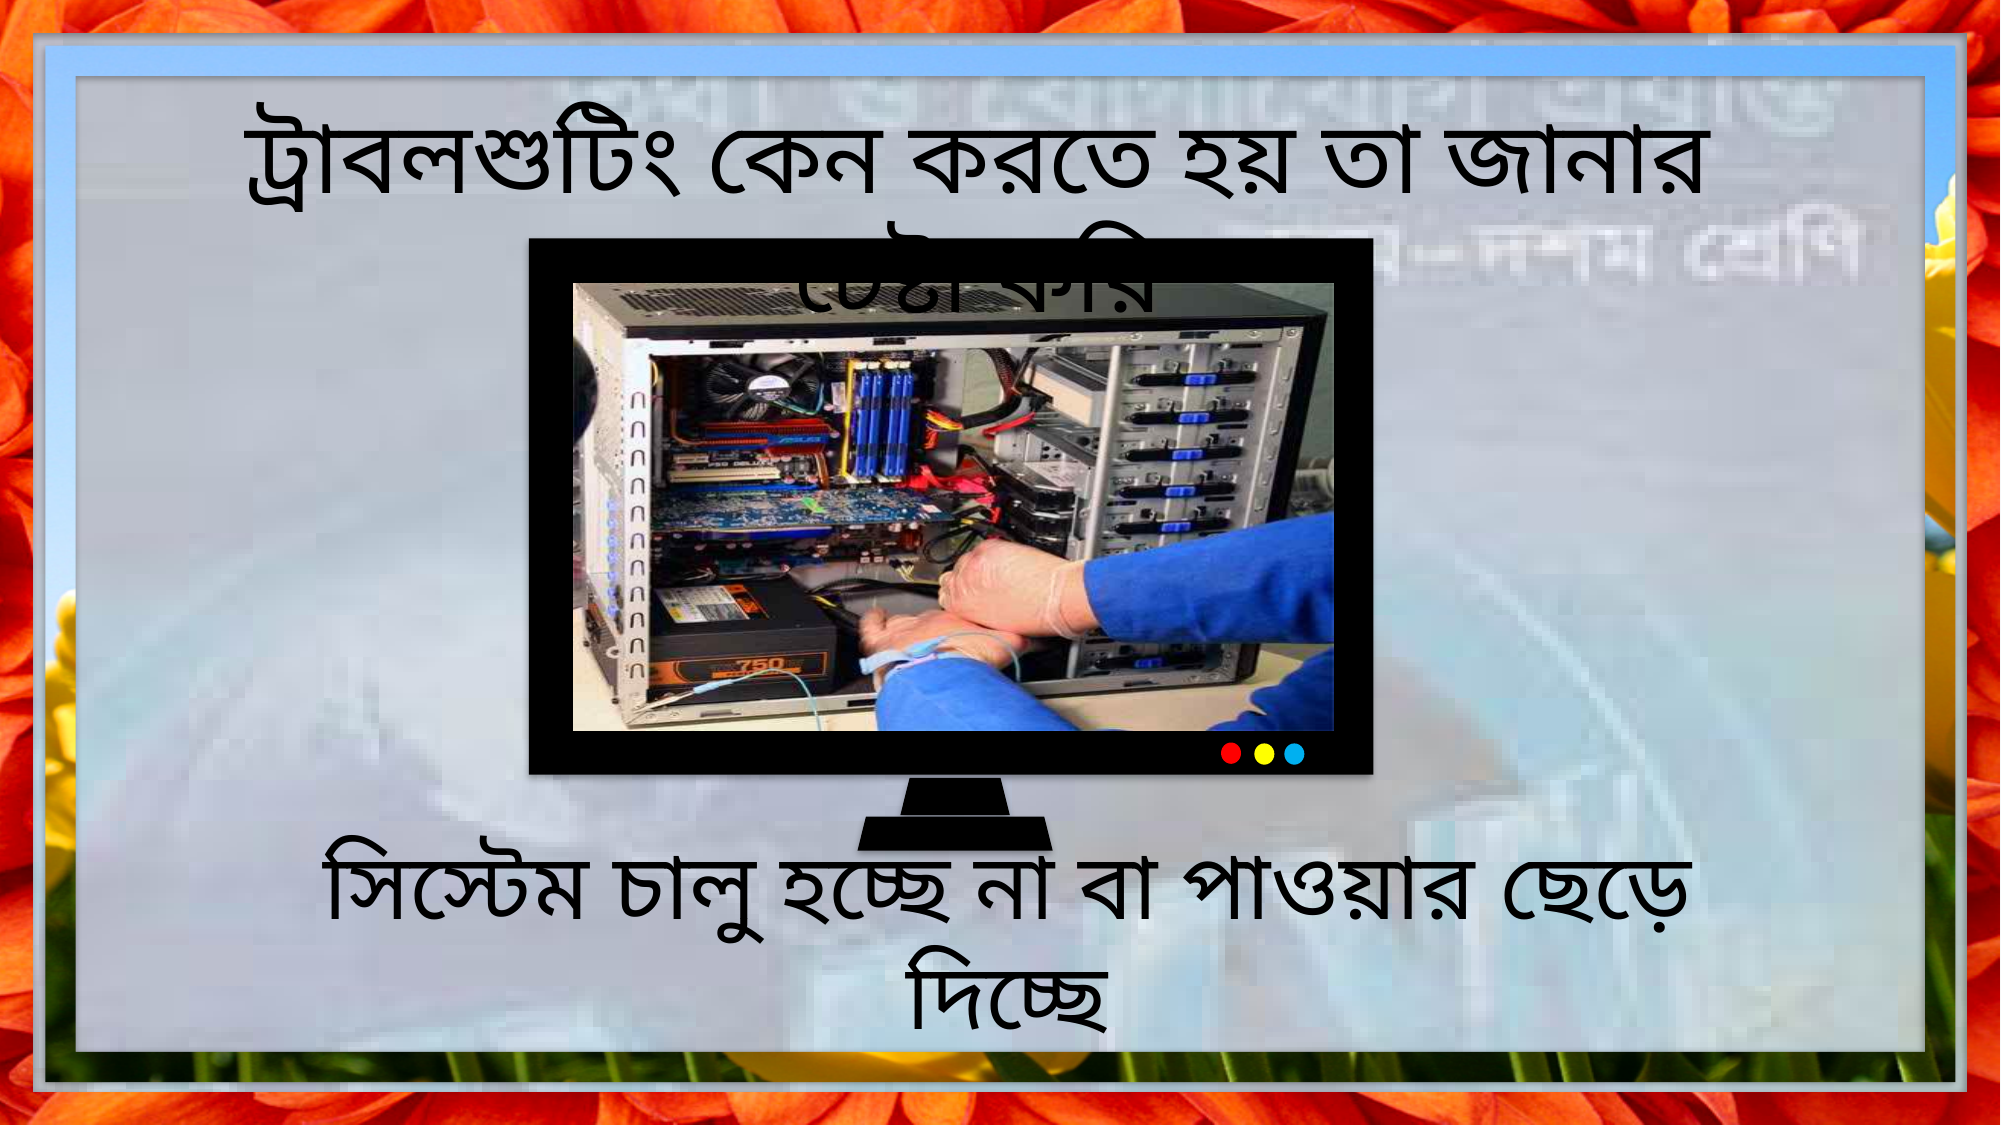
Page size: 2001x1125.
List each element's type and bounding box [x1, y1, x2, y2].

text_box [528, 238, 1374, 851]
text_box [0, 0, 2000, 1125]
